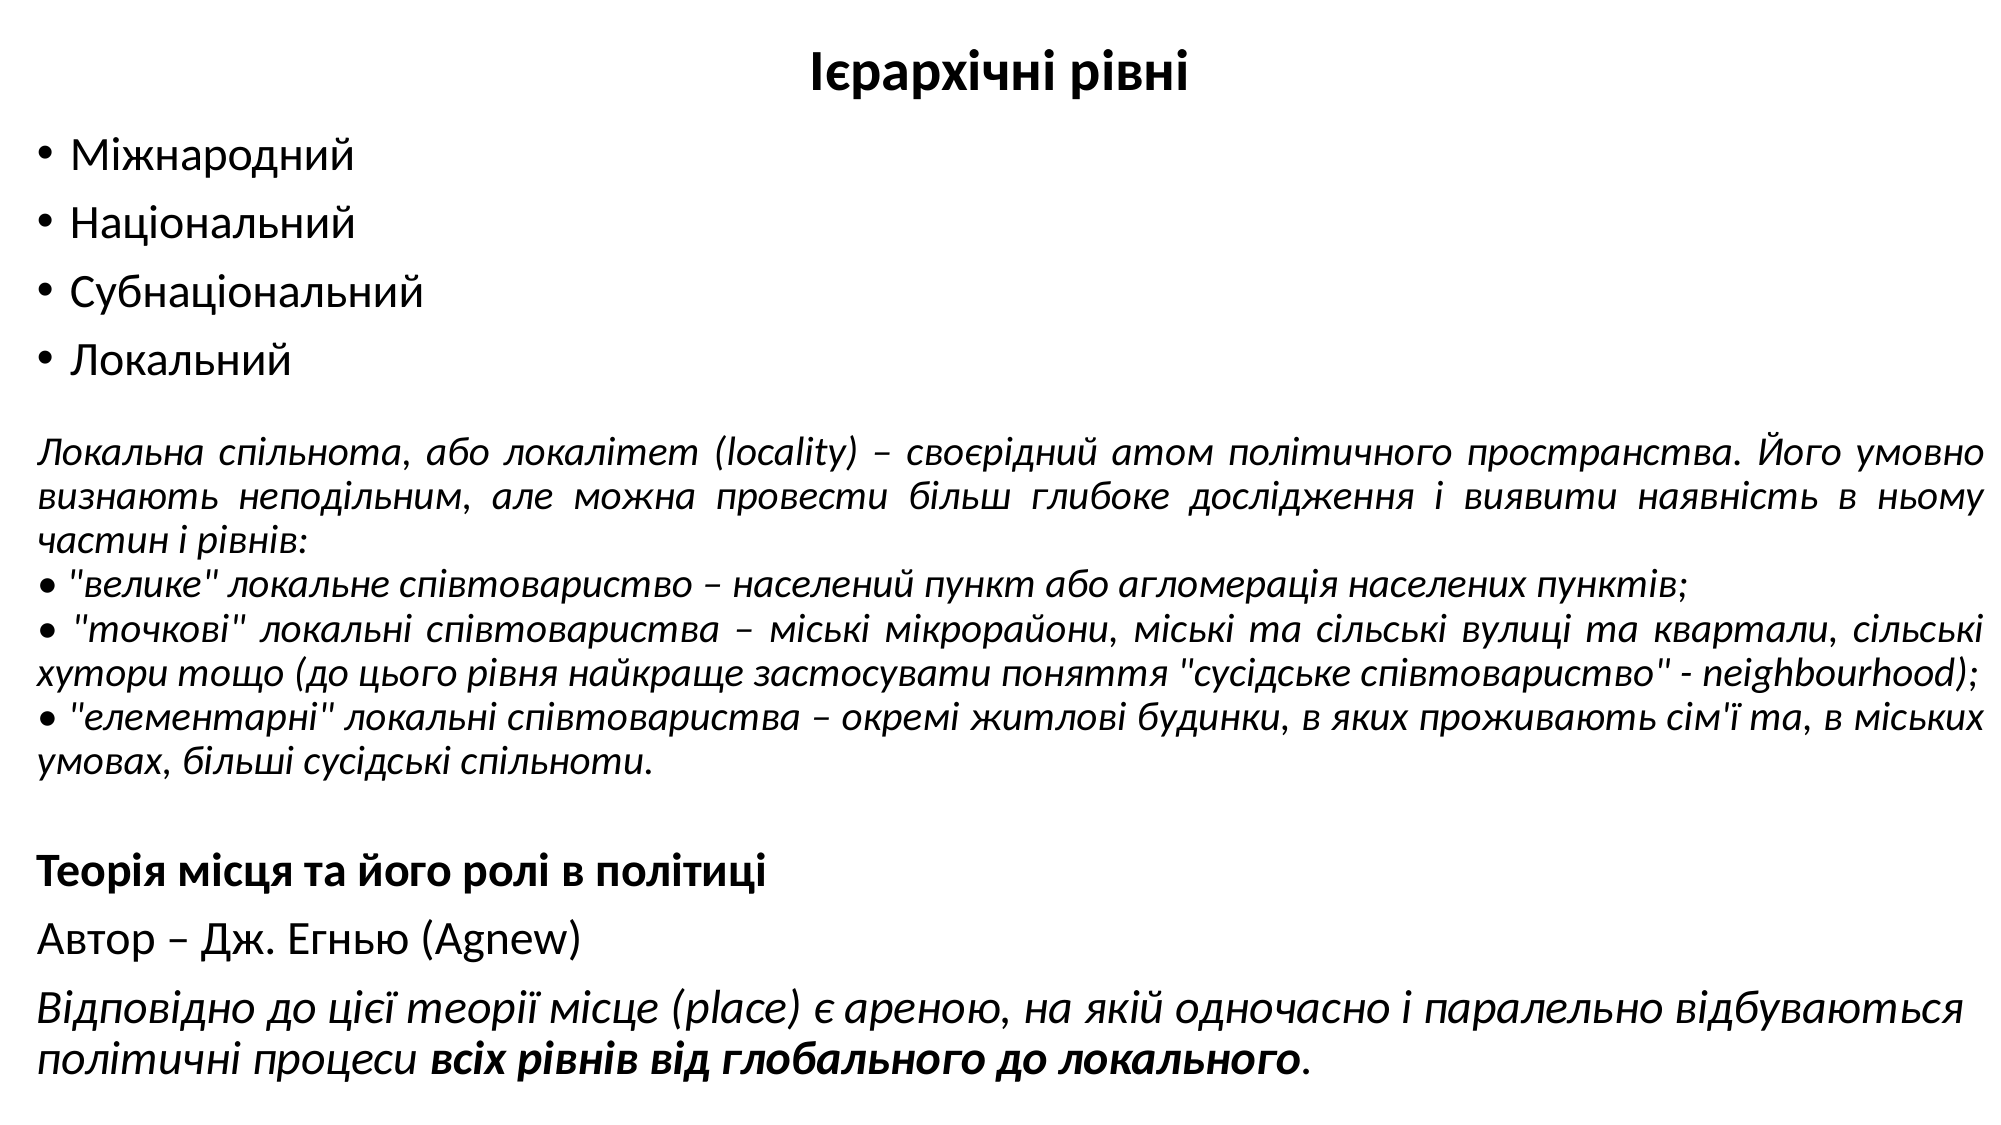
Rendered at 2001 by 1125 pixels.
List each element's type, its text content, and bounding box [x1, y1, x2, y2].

list Міжнародний Національний Субнаціональний Локальний Локальна спільнота, або локалітет (locality) – своєрідний атом політичного пространства. Його умовно визнають неподільним, але можна провести більш глибоке дослідження і виявити наявність в ньому частин і рівнів: • "велике" локальне співтовариство – населений пункт або агломерація населених пунктів; • "точкові" локальні співтовариства – міські мікрорайони, міські та сільські вулиці та квартали, сільські хутори тощо (до цього рівня найкраще застосувати поняття "сусідське співтовариство" - neighbourhood); • "елементарні" локальні співтовариства – окремі житлові будинки, в яких проживають сім'ї та, в міських умовах, більші сусідські спільноти. Теорія місця та його ролі в політиці Автор – Дж. Егнью (Agnew) Відповідно до цієї теорії місце (place) є ареною, на якій одночасно і паралельно відбуваються політичні процеси всіх рівнів від глобального до локального. [21, 121, 2000, 1104]
title Ієрархічні рівні [137, 21, 1863, 121]
